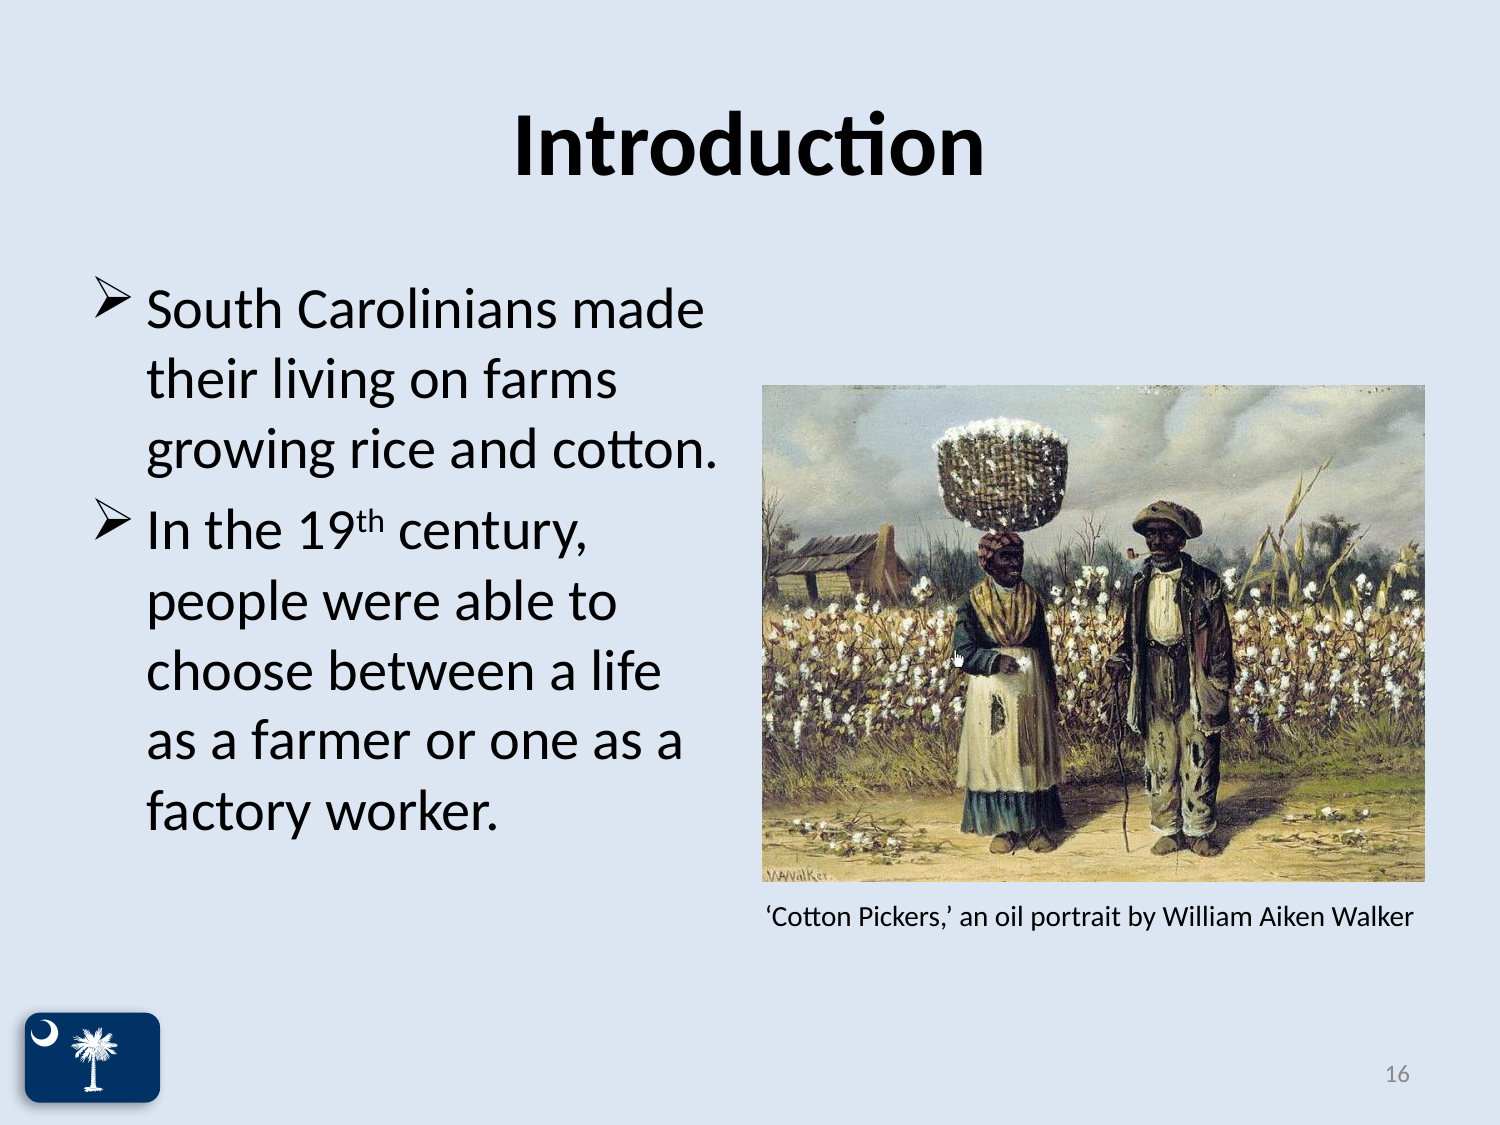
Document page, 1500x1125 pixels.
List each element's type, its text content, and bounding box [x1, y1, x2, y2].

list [762, 385, 1426, 883]
slide_number 16 [1074, 1042, 1425, 1103]
title Introduction [75, 45, 1425, 233]
list South Carolinians made their living on farms growing rice and cotton. In the 19th century, people were able to choose between a life as a farmer or one as a factory worker. [75, 262, 738, 1005]
picture [24, 1012, 161, 1103]
text_box ‘Cotton Pickers,’ an oil portrait by William Aiken Walker [749, 889, 1438, 940]
